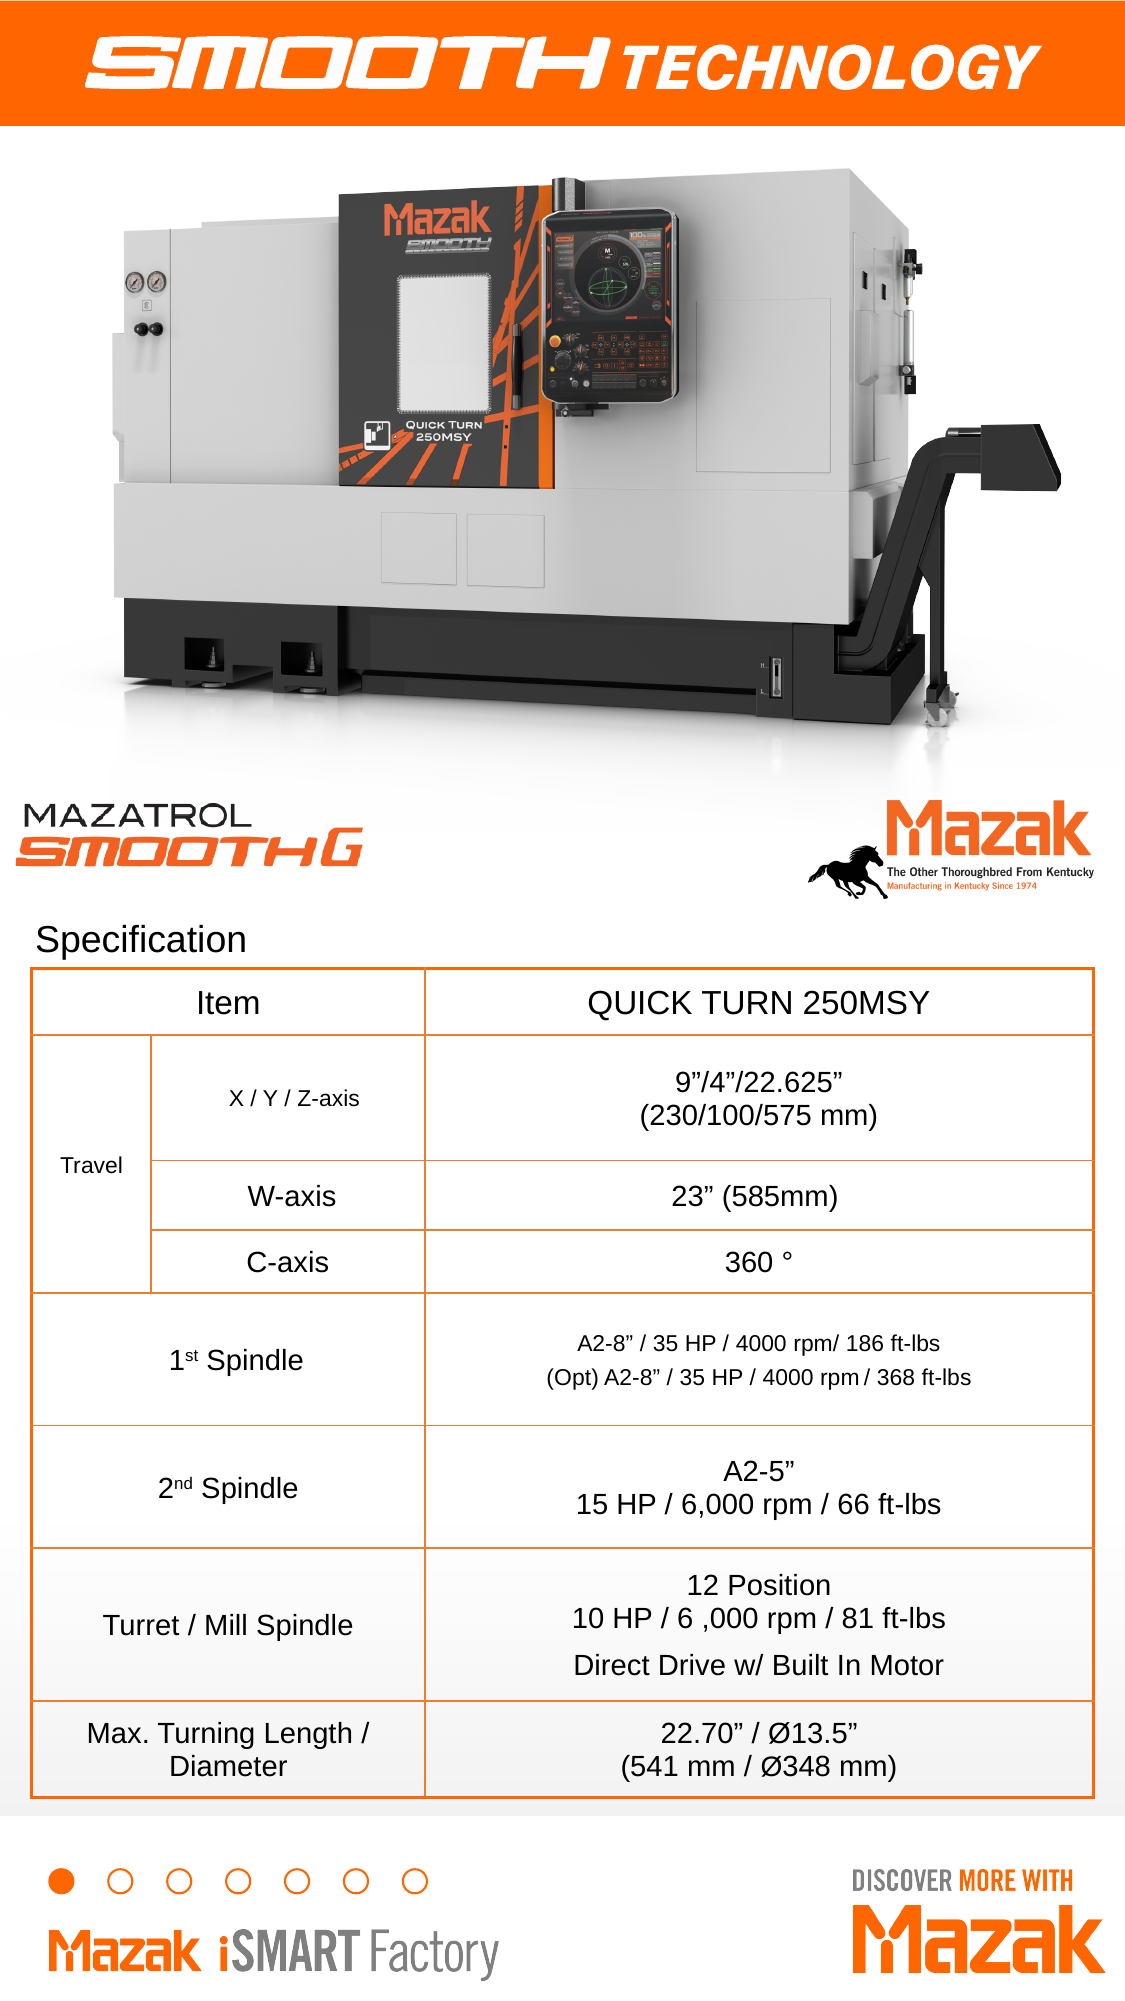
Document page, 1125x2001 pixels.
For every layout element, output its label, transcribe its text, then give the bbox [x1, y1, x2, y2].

text_box [166, 1868, 193, 1895]
table_header Item [33, 970, 424, 1034]
table_cell X / Y / Z-axis [152, 1036, 424, 1160]
table_cell 23” (585mm) [426, 1161, 1092, 1229]
table_cell A2-8” / 35 HP / 4000 rpm/ 186 ft-lbs (Opt) A2-8” / 35 HP / 4000 rpm / 368 ft-lbs [426, 1294, 1092, 1425]
table_cell 360 ° [426, 1231, 1092, 1292]
picture [49, 1929, 499, 1981]
text_box [48, 1868, 75, 1895]
picture [0, 36, 1125, 899]
table_cell 1st Spindle [33, 1294, 424, 1425]
table_header QUICK TURN 250MSY [426, 970, 1092, 1034]
text_box [225, 1868, 252, 1895]
text_box [107, 1868, 134, 1895]
table_cell W-axis [152, 1161, 424, 1229]
text_box [401, 1868, 429, 1895]
table_cell Turret / Mill Spindle [33, 1549, 424, 1700]
table_cell C-axis [152, 1231, 424, 1292]
table_cell A2-5” 15 HP / 6,000 rpm / 66 ft-lbs [426, 1426, 1092, 1547]
table_cell Max. Turning Length / Diameter [33, 1702, 424, 1796]
text_box [283, 1868, 311, 1895]
text_box [342, 1868, 370, 1895]
table_cell Travel [33, 1036, 150, 1292]
table_cell 2nd Spindle [33, 1426, 424, 1547]
text_box Specification [20, 907, 263, 968]
table_cell 22.70” / Ø13.5” (541 mm / Ø348 mm) [426, 1702, 1092, 1796]
table_cell 12 Position 10 HP / 6 ,000 rpm / 81 ft-lbs Direct Drive w/ Built In Motor [426, 1549, 1092, 1700]
picture [853, 1869, 1106, 1973]
table_cell 9”/4”/22.625” (230/100/575 mm) [426, 1036, 1092, 1160]
